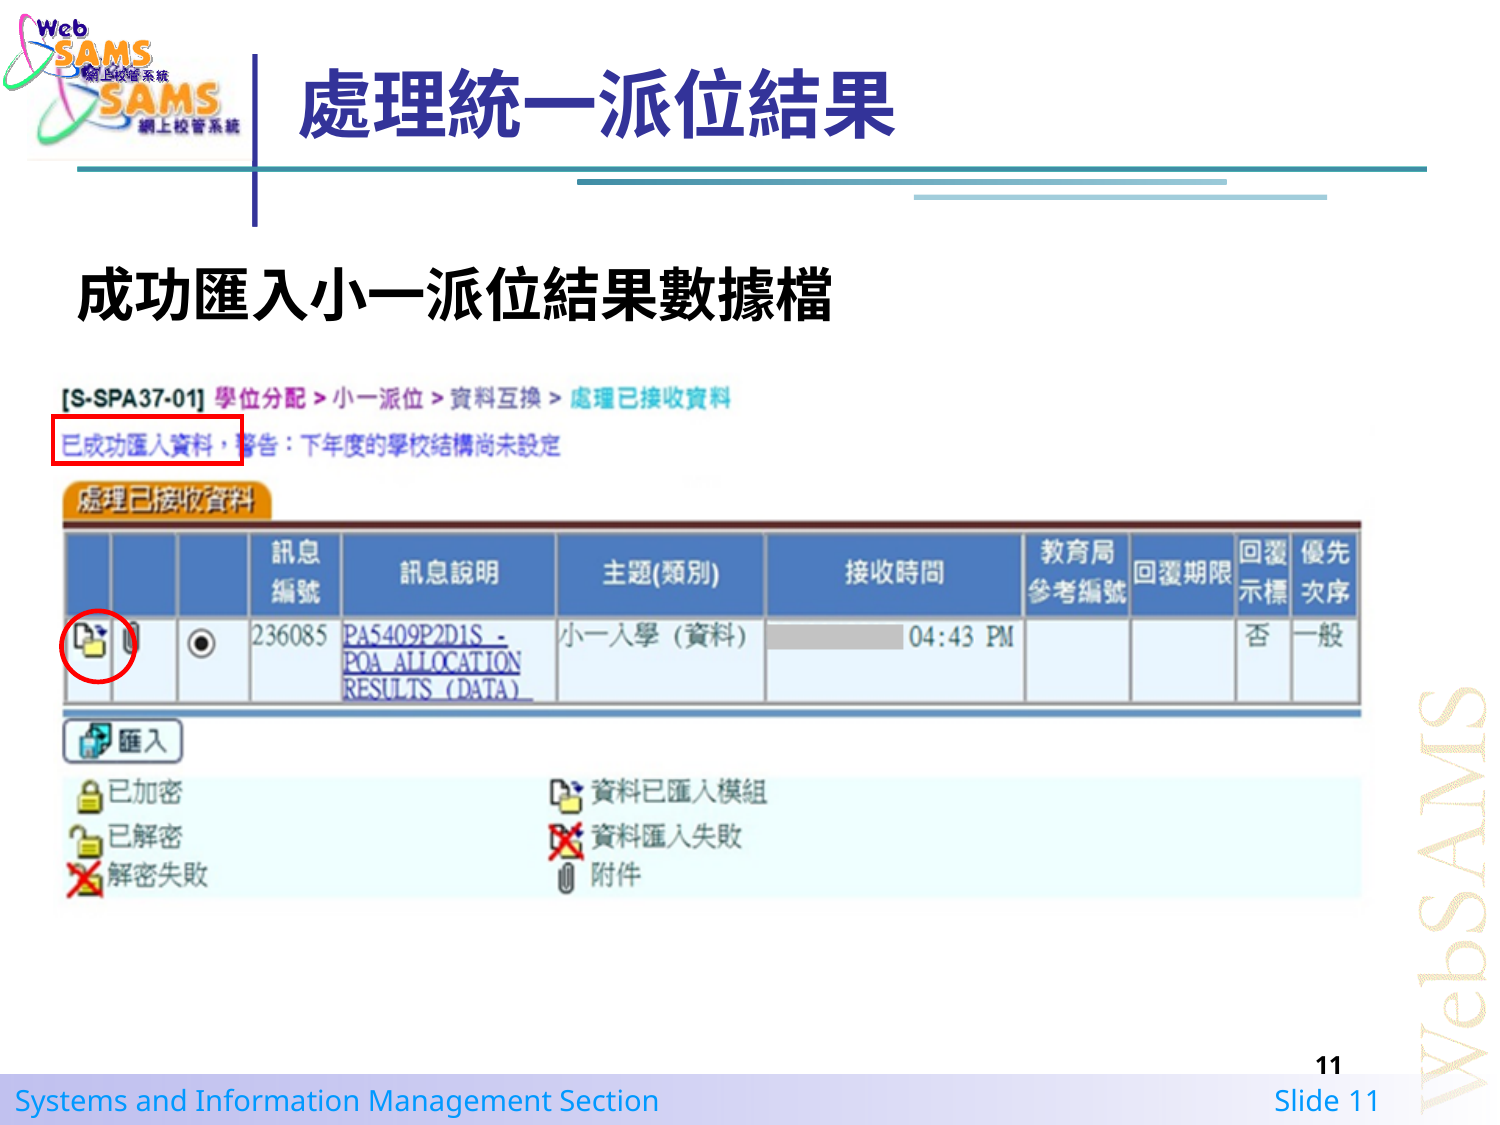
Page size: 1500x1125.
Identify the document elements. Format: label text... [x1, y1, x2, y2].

title 成功匯入小一派位結果數據檔 [61, 251, 1392, 336]
text_box 處理統一派位結果 [282, 0, 1500, 155]
picture [0, 8, 253, 161]
slide_number 11 [1299, 1042, 1425, 1103]
picture [1393, 679, 1500, 1074]
picture [52, 354, 1379, 922]
